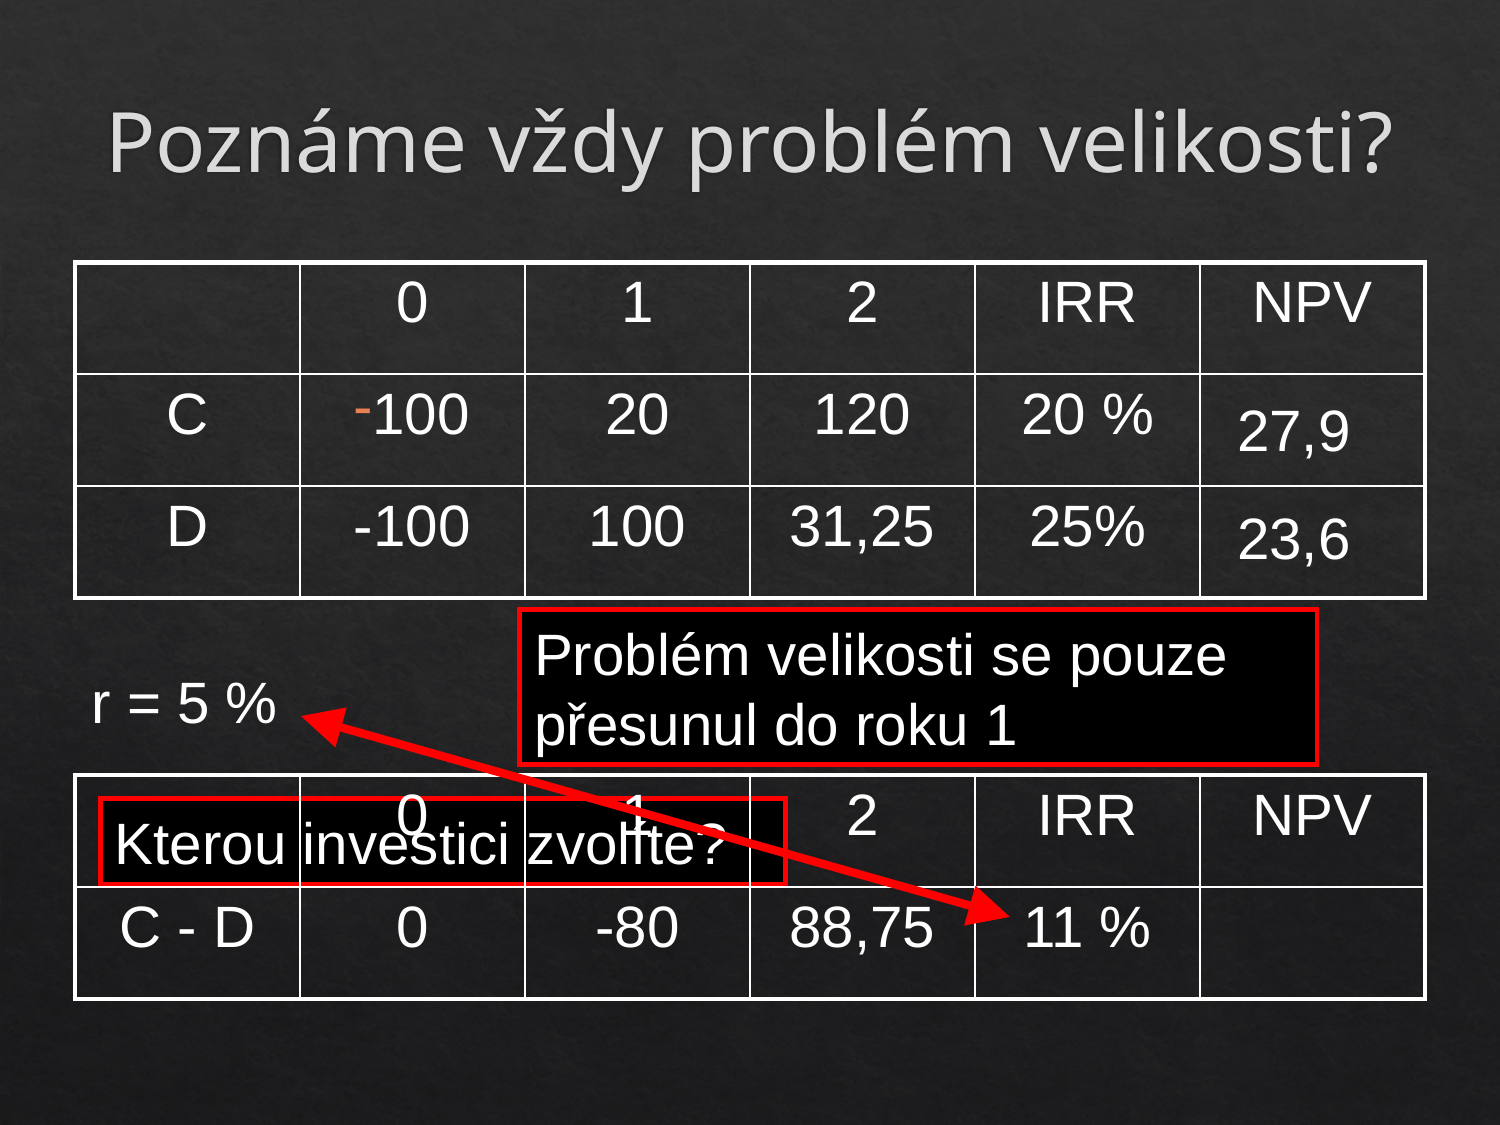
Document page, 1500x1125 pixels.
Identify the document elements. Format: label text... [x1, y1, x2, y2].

table_cell 88,75 [751, 888, 974, 997]
table_header 2 [751, 265, 974, 373]
table_header IRR [976, 265, 1199, 373]
table_cell [1201, 375, 1423, 485]
title Poznáme vždy problém velikosti? [75, 45, 1425, 234]
table_cell 0 [301, 888, 524, 997]
table_cell C - D [77, 888, 299, 997]
table_header NPV [1201, 265, 1423, 373]
table_header 1 [526, 265, 749, 373]
text_box 27,9 [1222, 385, 1376, 471]
table_header NPV [1201, 777, 1423, 886]
text_box [301, 711, 1010, 922]
text_box 23,6 [1222, 493, 1376, 579]
table_cell -80 [526, 888, 749, 997]
table_cell 31,25 [751, 487, 974, 596]
table_header 2 [751, 777, 974, 886]
table_header IRR [976, 777, 1199, 886]
table_cell [1201, 487, 1423, 596]
table_header [77, 265, 299, 373]
table_header [77, 777, 299, 886]
table_cell [1201, 888, 1423, 997]
text_box r = 5 % [76, 657, 361, 743]
table_cell C [77, 375, 299, 485]
table_header 1 [526, 777, 749, 842]
table_cell 100 [301, 375, 524, 485]
table_header 1 [526, 781, 749, 886]
table_cell -100 [301, 487, 524, 596]
table_cell 120 [751, 375, 974, 485]
table_cell D [77, 487, 299, 596]
table_cell 20 [526, 375, 749, 485]
table_cell 11 % [976, 888, 1199, 997]
table_header 0 [301, 265, 524, 373]
table_header 0 [301, 777, 524, 886]
text_box Problém velikosti se pouze přesunul do roku 1 [519, 609, 1317, 765]
table_cell 20 % [976, 375, 1199, 485]
table_cell 25% [976, 487, 1199, 596]
table_cell 100 [526, 487, 749, 596]
